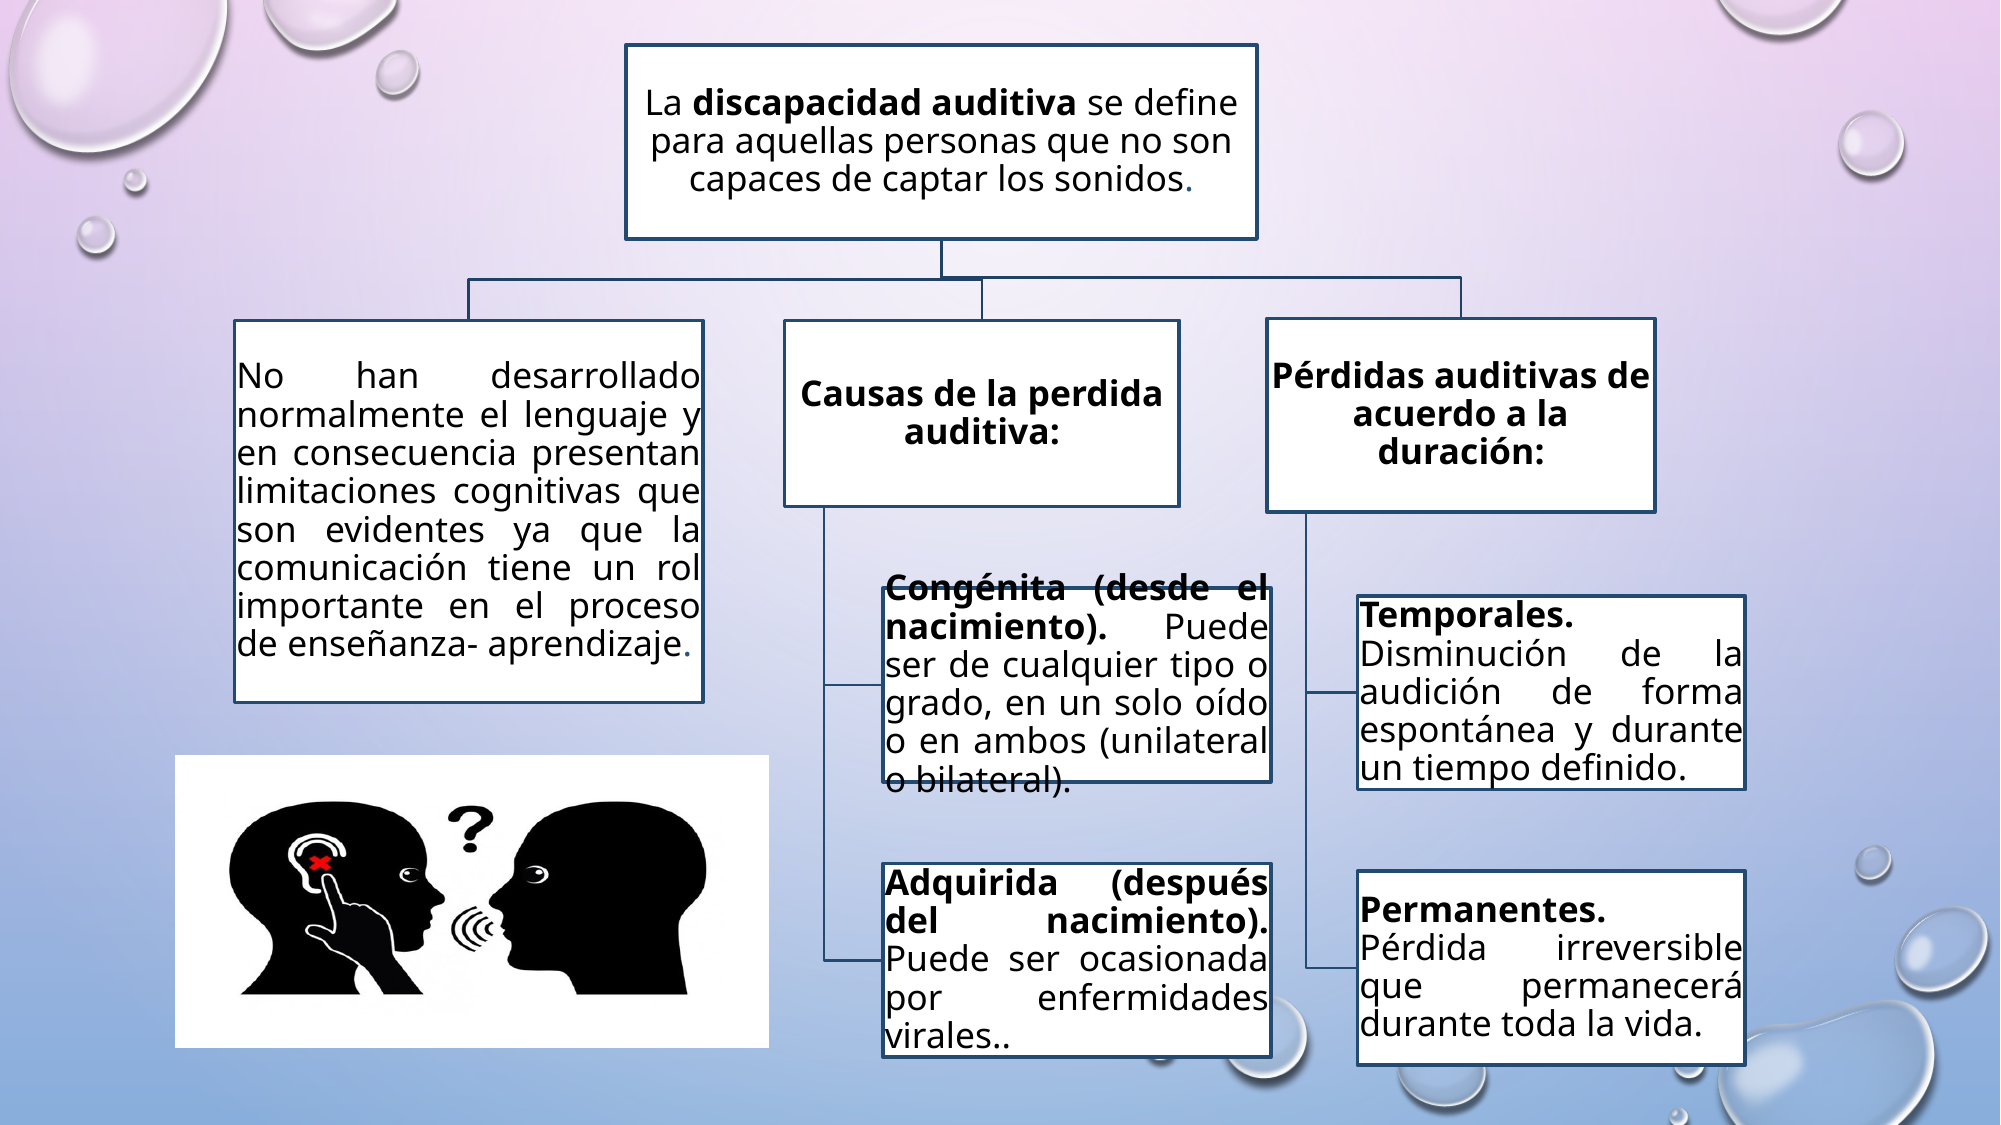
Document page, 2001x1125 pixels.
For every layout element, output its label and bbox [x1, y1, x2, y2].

list [37, 44, 1943, 1066]
picture [0, 0, 2000, 1125]
